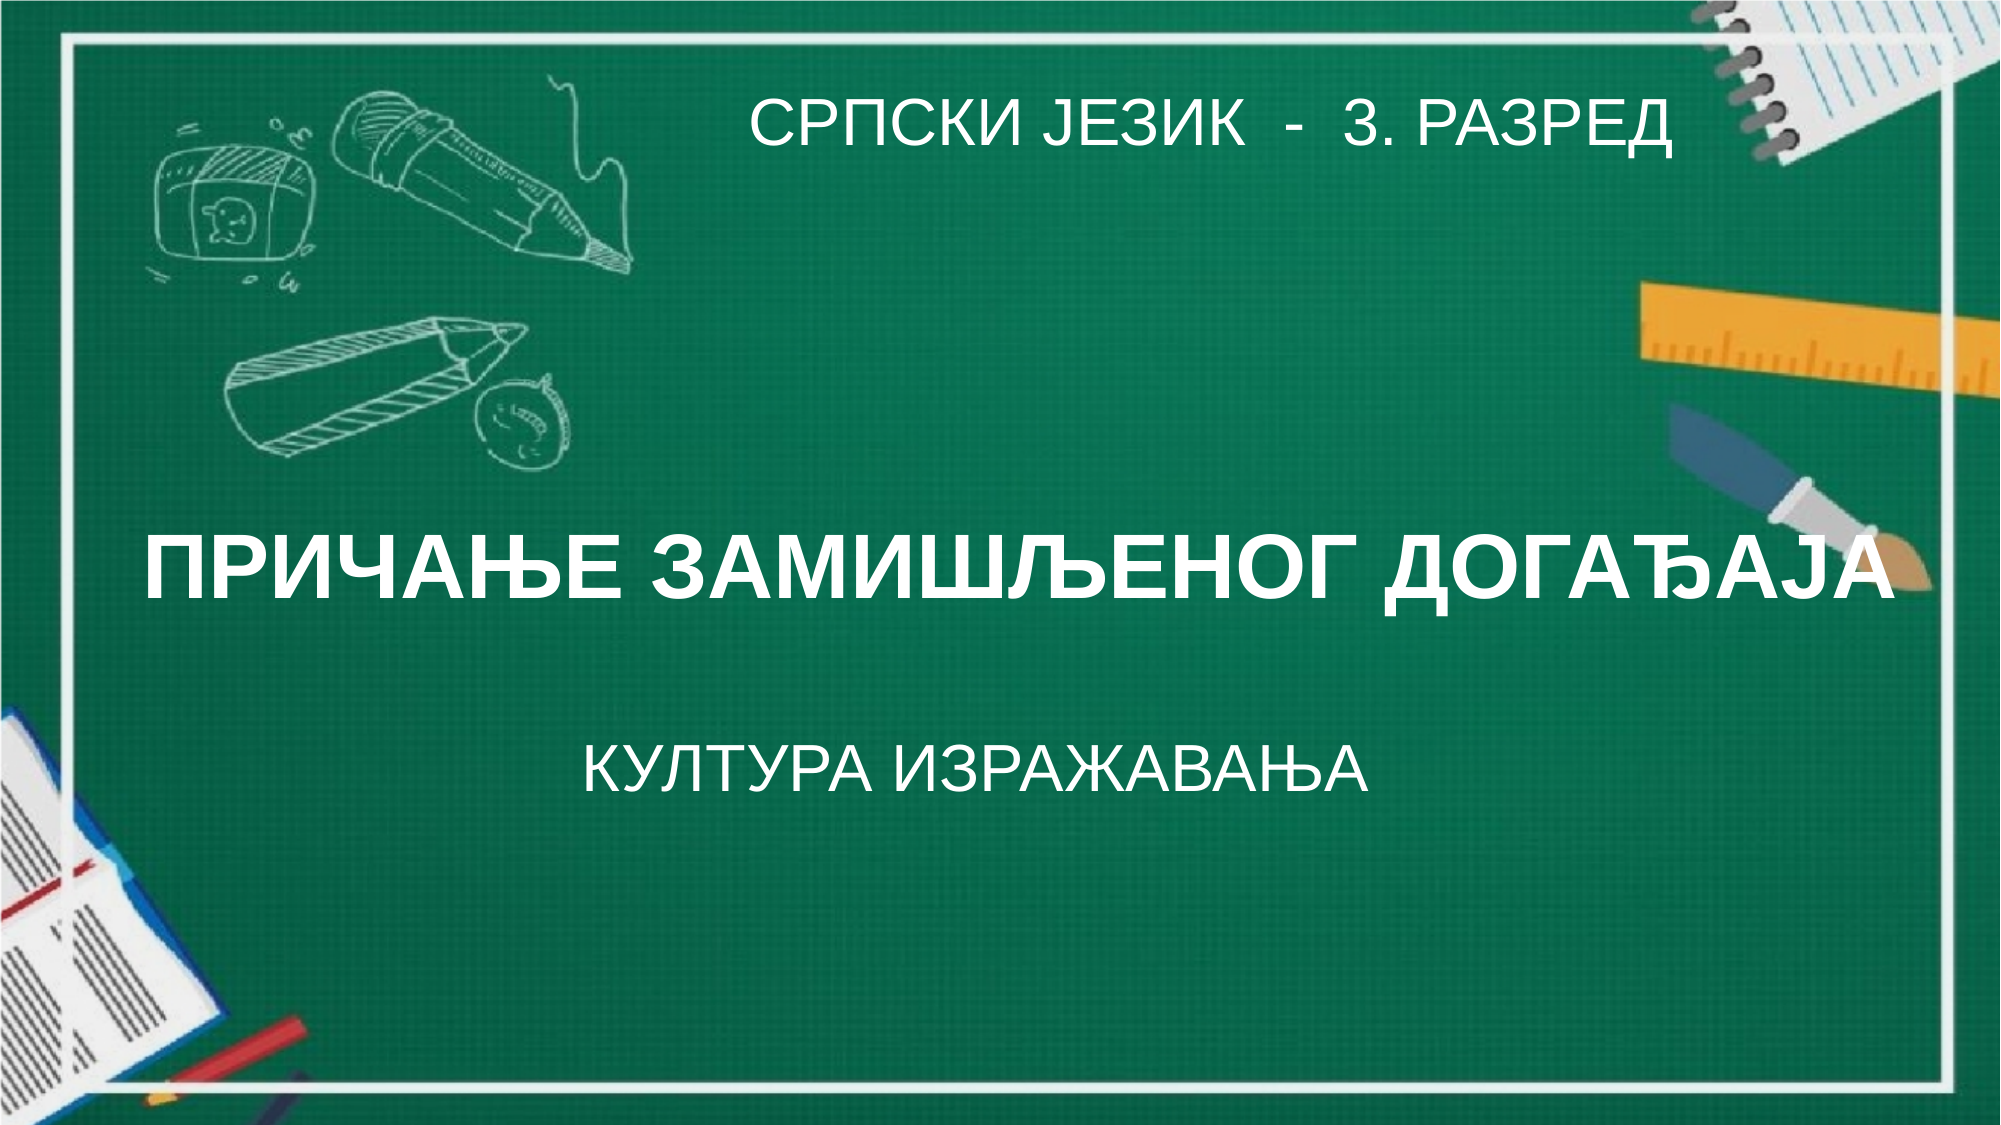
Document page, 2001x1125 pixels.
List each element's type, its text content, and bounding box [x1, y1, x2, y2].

text_box ПРИЧАЊЕ ЗАМИШЉЕНОГ ДОГАЂАЈА [127, 499, 461, 625]
text_box ПРИЧАЊЕ ЗАМИШЉЕНОГ ДОГАЂАЈА [1588, 499, 1921, 625]
picture [3, 0, 2000, 1125]
text_box СРПСКИ ЈЕЗИК - 3. РАЗРЕД [1588, 71, 1691, 167]
